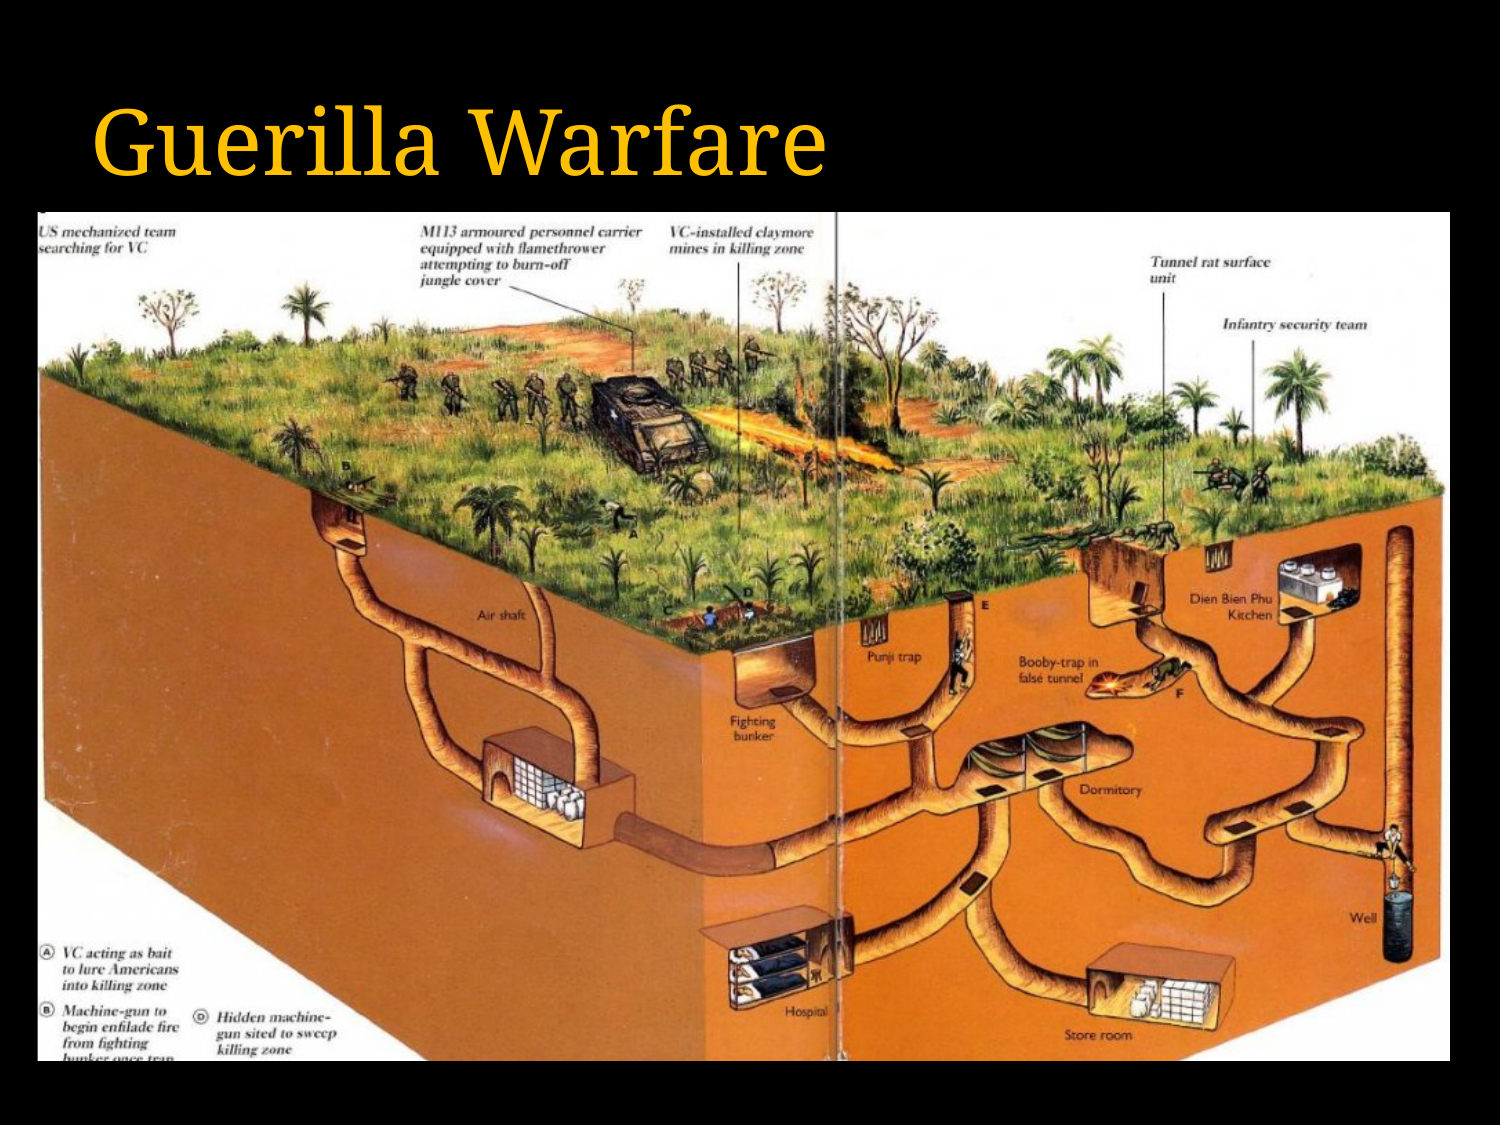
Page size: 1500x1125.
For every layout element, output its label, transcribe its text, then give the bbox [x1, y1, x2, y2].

title Guerilla Warfare [75, 45, 1425, 210]
picture [37, 212, 1451, 1061]
